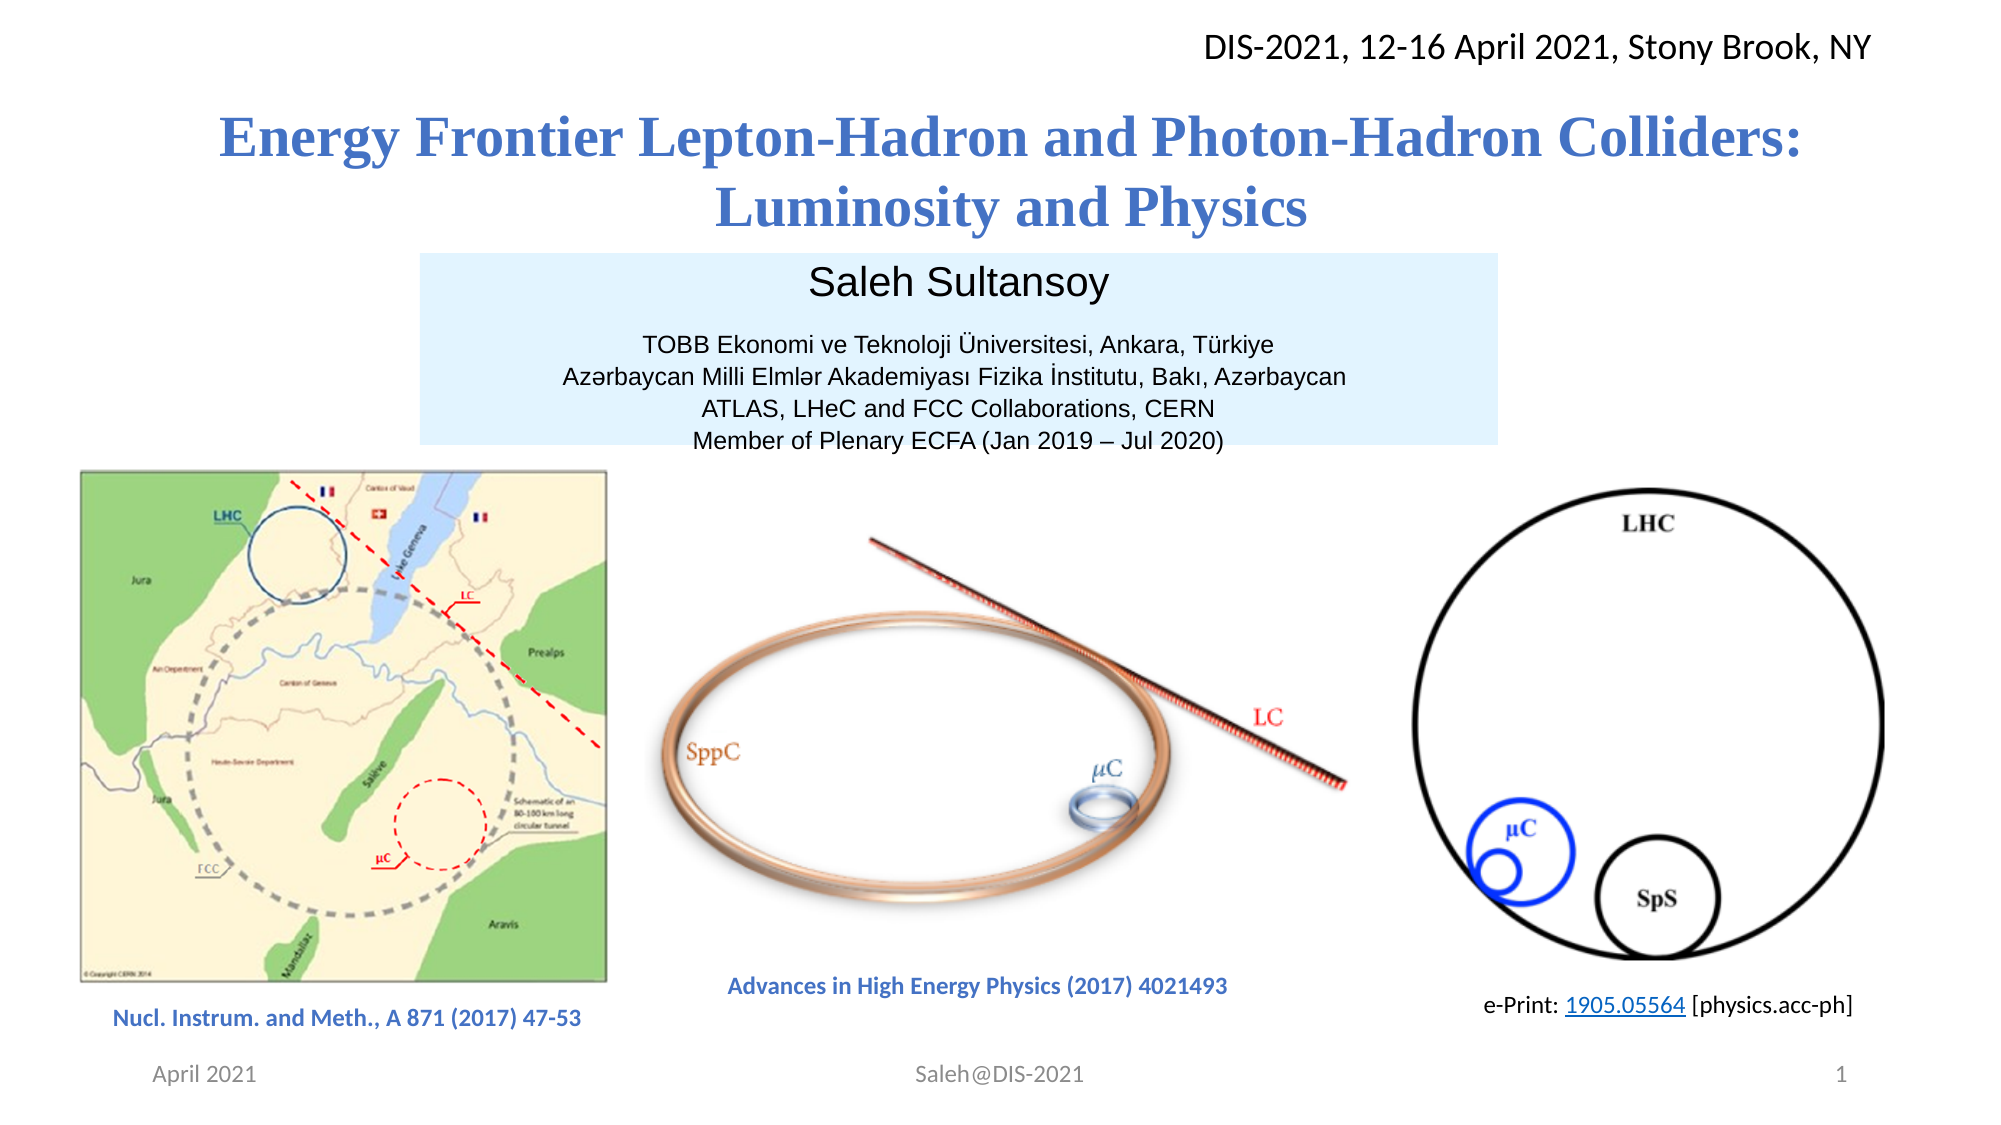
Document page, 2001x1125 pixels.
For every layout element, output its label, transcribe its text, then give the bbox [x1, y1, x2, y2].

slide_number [137, 1042, 588, 1103]
text_box e-Print: 1905.05564 [physics.acc-ph] [1408, 981, 1929, 1026]
text_box Nucl. Instrum. and Meth., A 871 (2017) 47-53 [88, 993, 608, 1039]
text_box Advances in High Energy Physics (2017) 4021493 [662, 962, 1294, 1008]
text_box Energy Frontier Lepton-Hadron and Photon-Hadron Colliders: Luminosity and Physics [153, 91, 1872, 246]
picture [76, 468, 612, 984]
picture [1387, 472, 1905, 978]
picture [642, 517, 1358, 930]
text_box Saleh Sultansoy TOBB Ekonomi ve Teknoloji Üniversitesi, Ankara, Türkiye Azərbaycan Milli Elmlər Akademiyası Fizika İnstitutu, Bakı, Azərbaycan ATLAS, LHeC and FCC Collaborations, CERN Member of Plenary ECFA (Jan 2019 – Jul 2020) [419, 253, 1498, 445]
footer Saleh@DIS-2021 [662, 1042, 1338, 1103]
text_box DIS-2021, 12-16 April 2021, Stony Brook, NY [1189, 14, 1949, 75]
slide_number 1 [1412, 1042, 1863, 1103]
